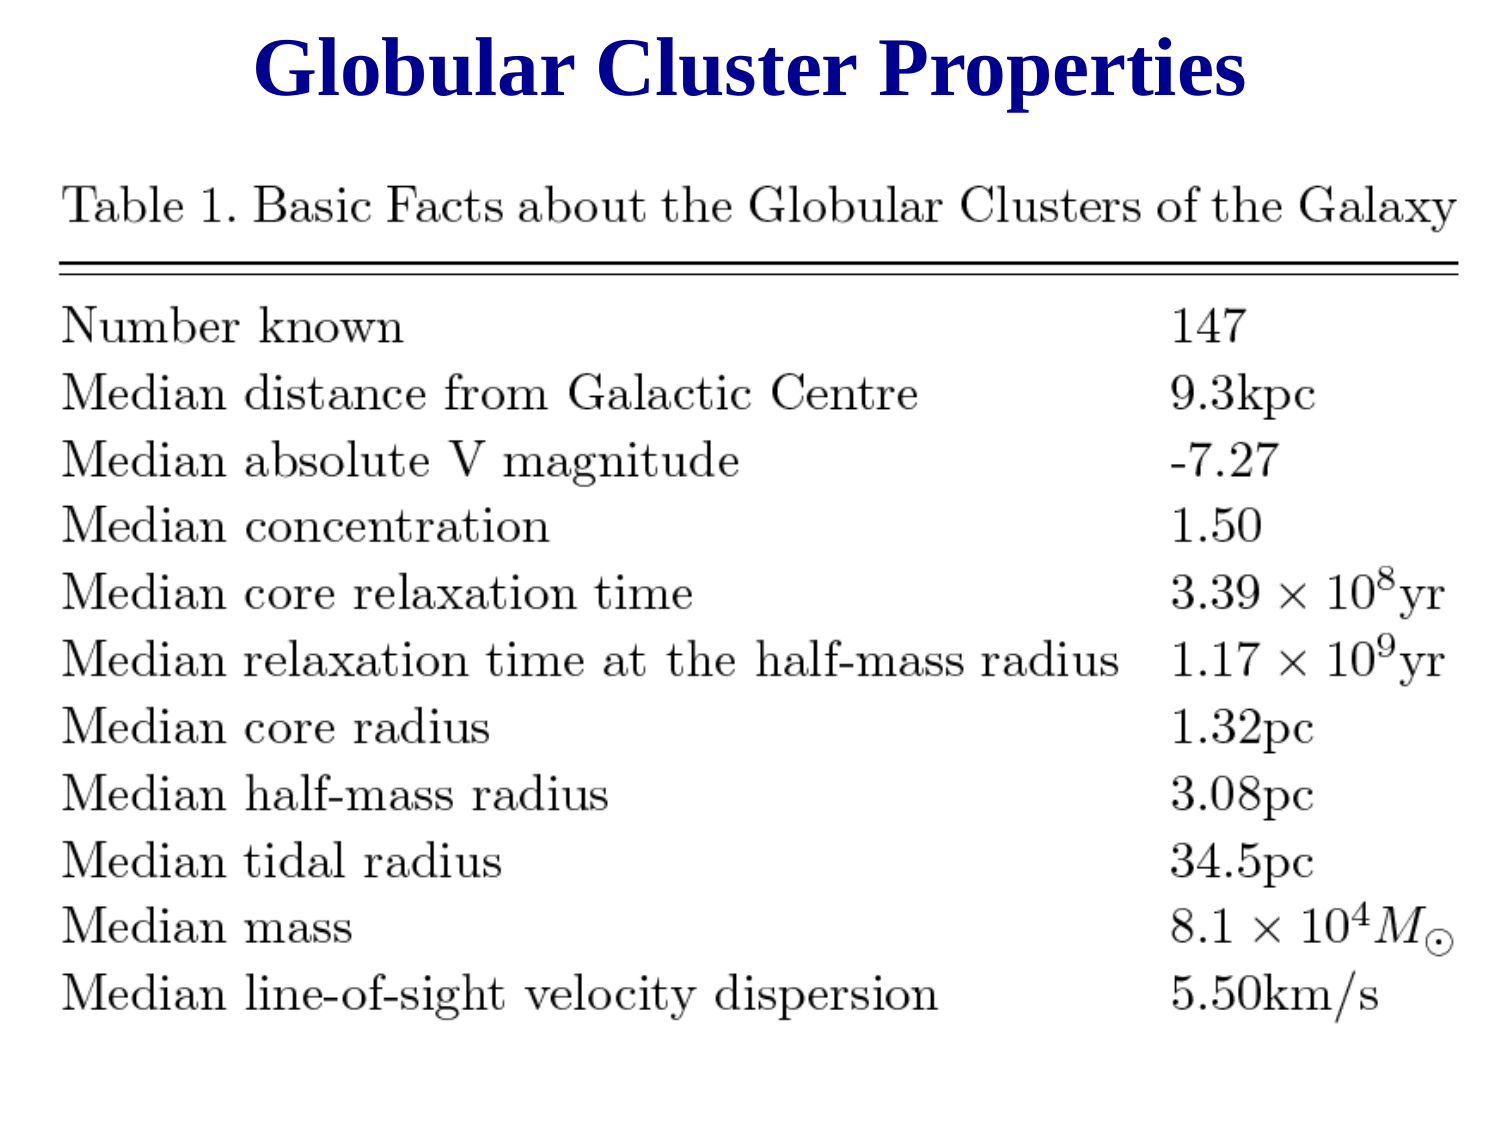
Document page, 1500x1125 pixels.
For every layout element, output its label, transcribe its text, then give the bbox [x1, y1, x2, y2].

title Globular Cluster Properties [0, 0, 1500, 125]
picture [37, 162, 1488, 1041]
